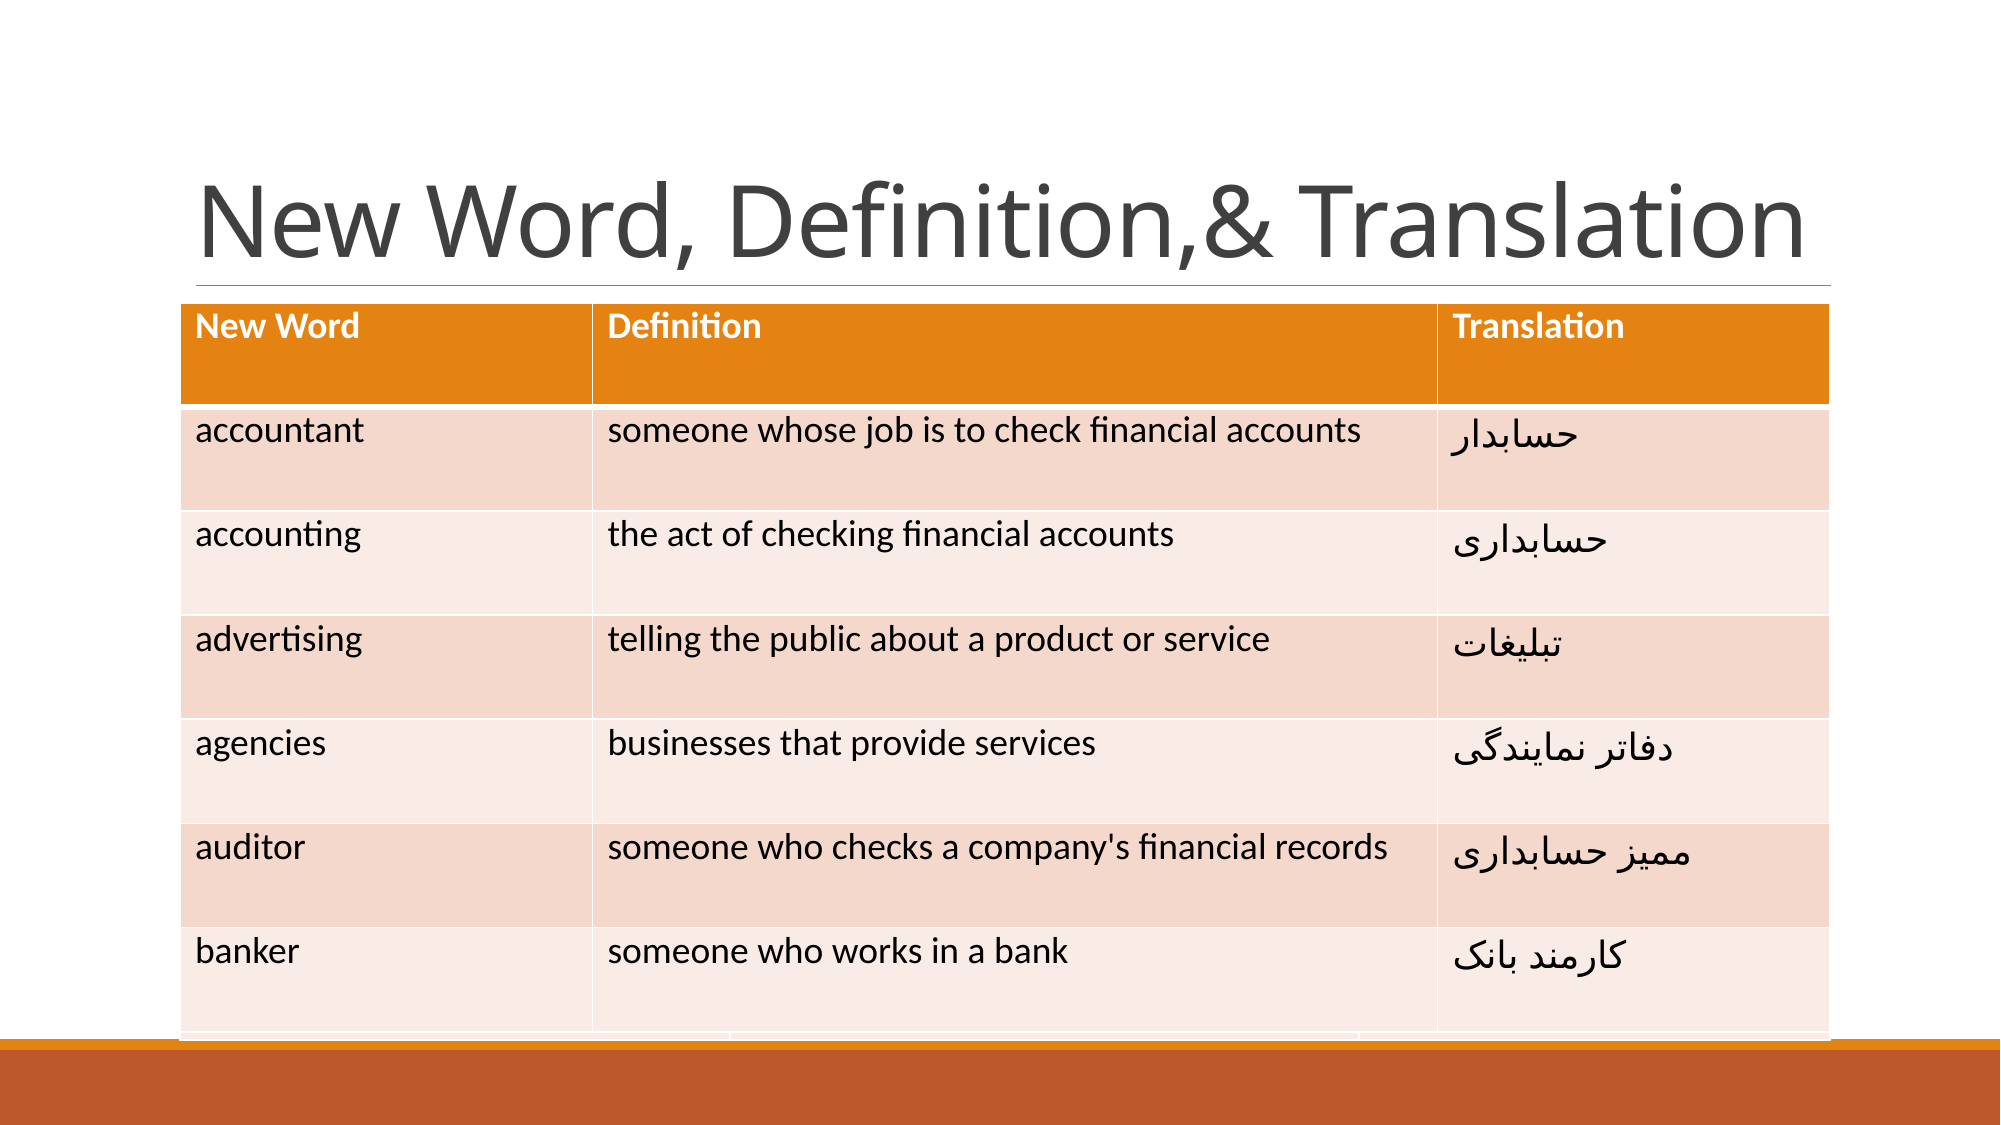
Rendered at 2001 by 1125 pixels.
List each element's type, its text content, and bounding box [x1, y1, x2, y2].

table_cell advertising [181, 616, 592, 718]
table_cell businesses that provide services [593, 720, 1437, 823]
table_cell حسابدار [1438, 410, 1829, 510]
table_cell ممیز حسابداری [1438, 824, 1829, 927]
table_cell someone who checks a company's financial records [593, 824, 1437, 927]
title New Word, Definition,& Translation [180, 47, 1830, 285]
table_cell someone who works in a bank [593, 928, 1437, 1031]
table_header Translation [1438, 304, 1829, 404]
table_cell the act of checking financial accounts [593, 512, 1437, 614]
table_cell agencies [181, 720, 592, 823]
table_cell accountant [181, 410, 592, 510]
table_cell موقعیت [1360, 1033, 1829, 1039]
table_cell دفاتر نمایندگی [1438, 720, 1829, 823]
table_cell auditor [181, 824, 592, 927]
table_cell accounting [181, 512, 592, 614]
table_header New Word [181, 304, 592, 404]
table_cell the conditions that affect a situation [731, 1033, 1358, 1039]
table_cell حسابداری [1438, 512, 1829, 614]
table_cell تبلیغات [1438, 616, 1829, 718]
table_cell someone whose job is to check financial accounts [593, 410, 1437, 510]
table_cell کارمند بانک [1438, 928, 1829, 1031]
table_header Definition [593, 304, 1437, 404]
table_cell banker [181, 928, 592, 1031]
table_cell circumstance [181, 1033, 729, 1039]
table_cell telling the public about a product or service [593, 616, 1437, 718]
